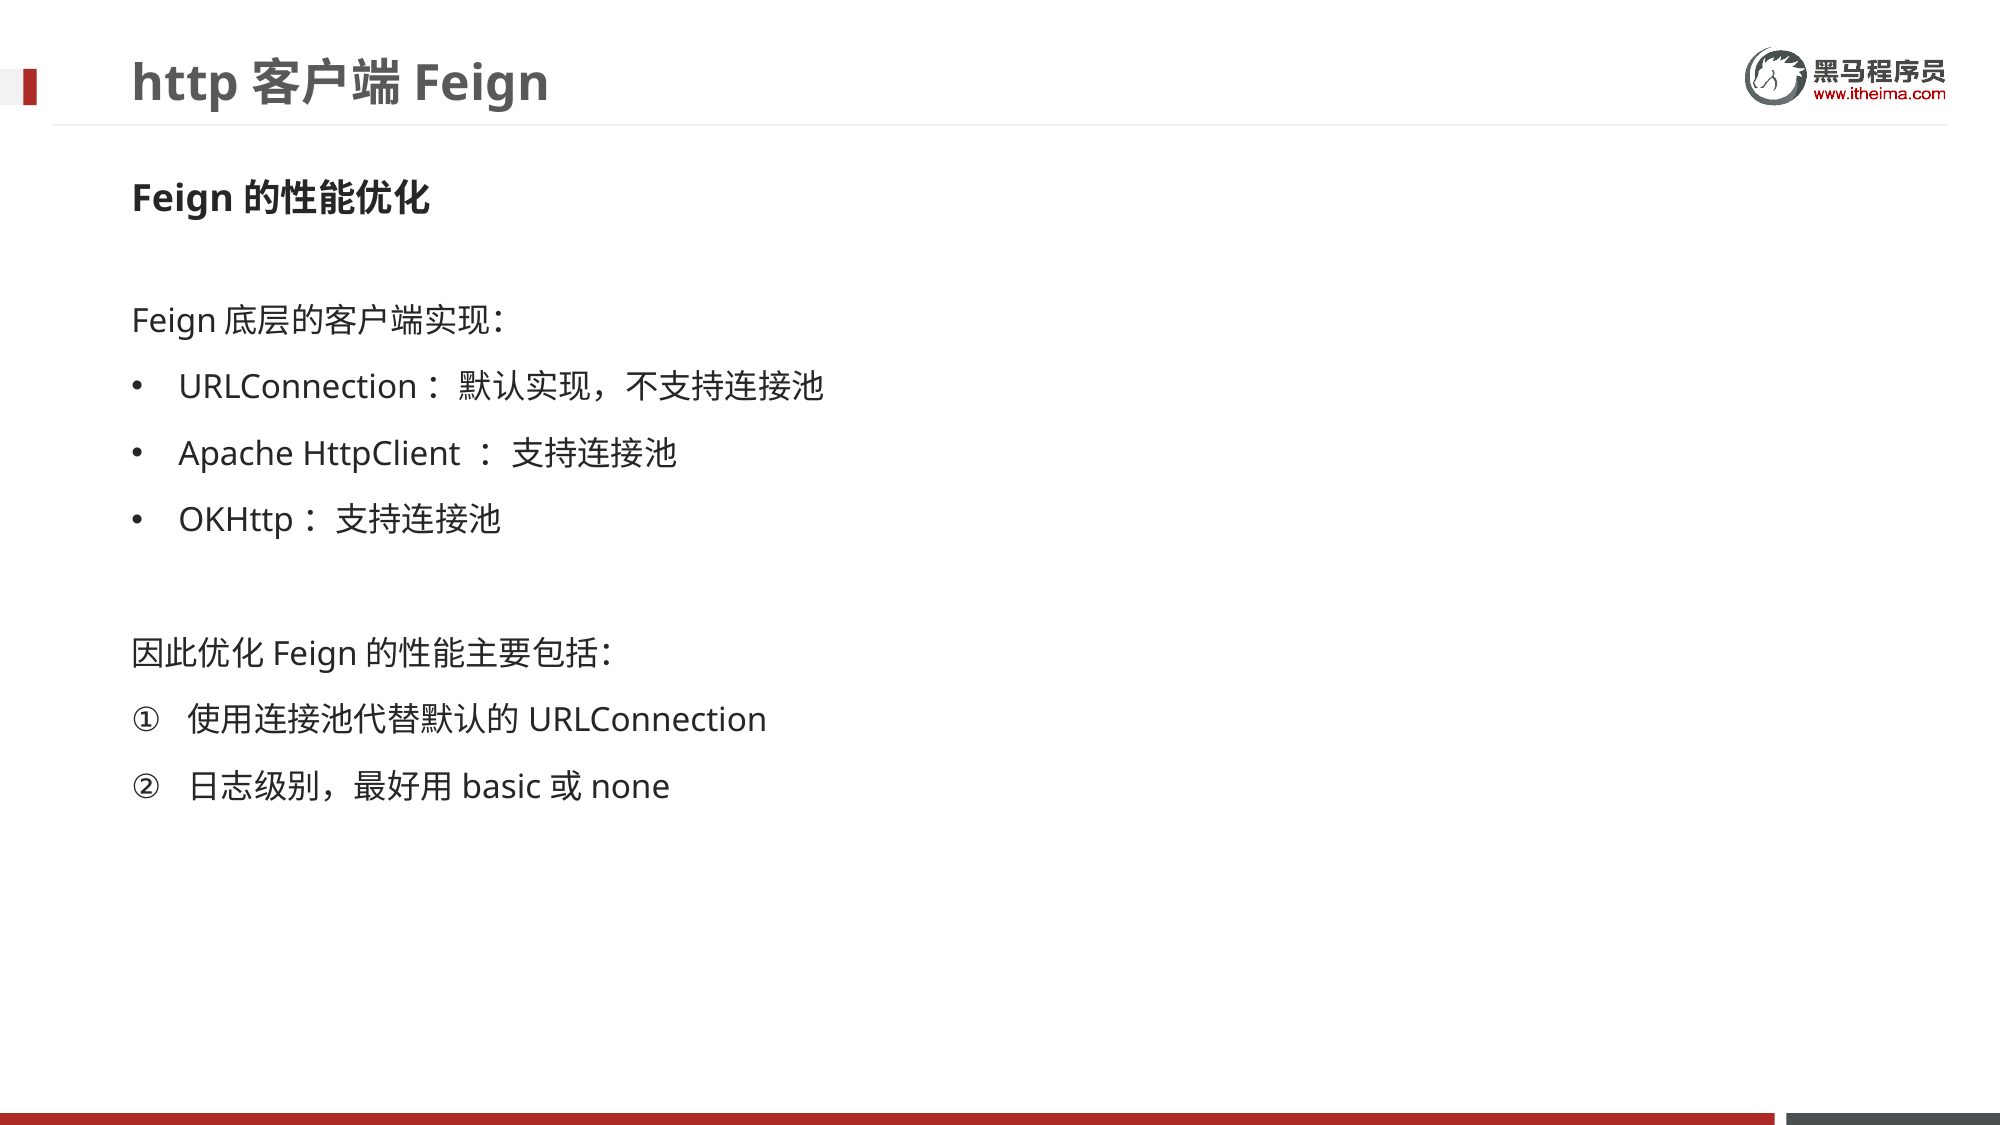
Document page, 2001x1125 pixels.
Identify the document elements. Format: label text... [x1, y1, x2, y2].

list Feign的性能优化 [116, 154, 1872, 239]
list Feign底层的客户端实现： URLConnection：默认实现，不支持连接池 Apache HttpClient ：支持连接池 OKHttp：支持连接池 因此优化Feign的性能主要包括： 使用连接池代替默认的URLConnection 日志级别，最好用basic或none [116, 271, 1872, 964]
picture [1744, 46, 1946, 106]
title http客户端Feign [116, 38, 1556, 124]
